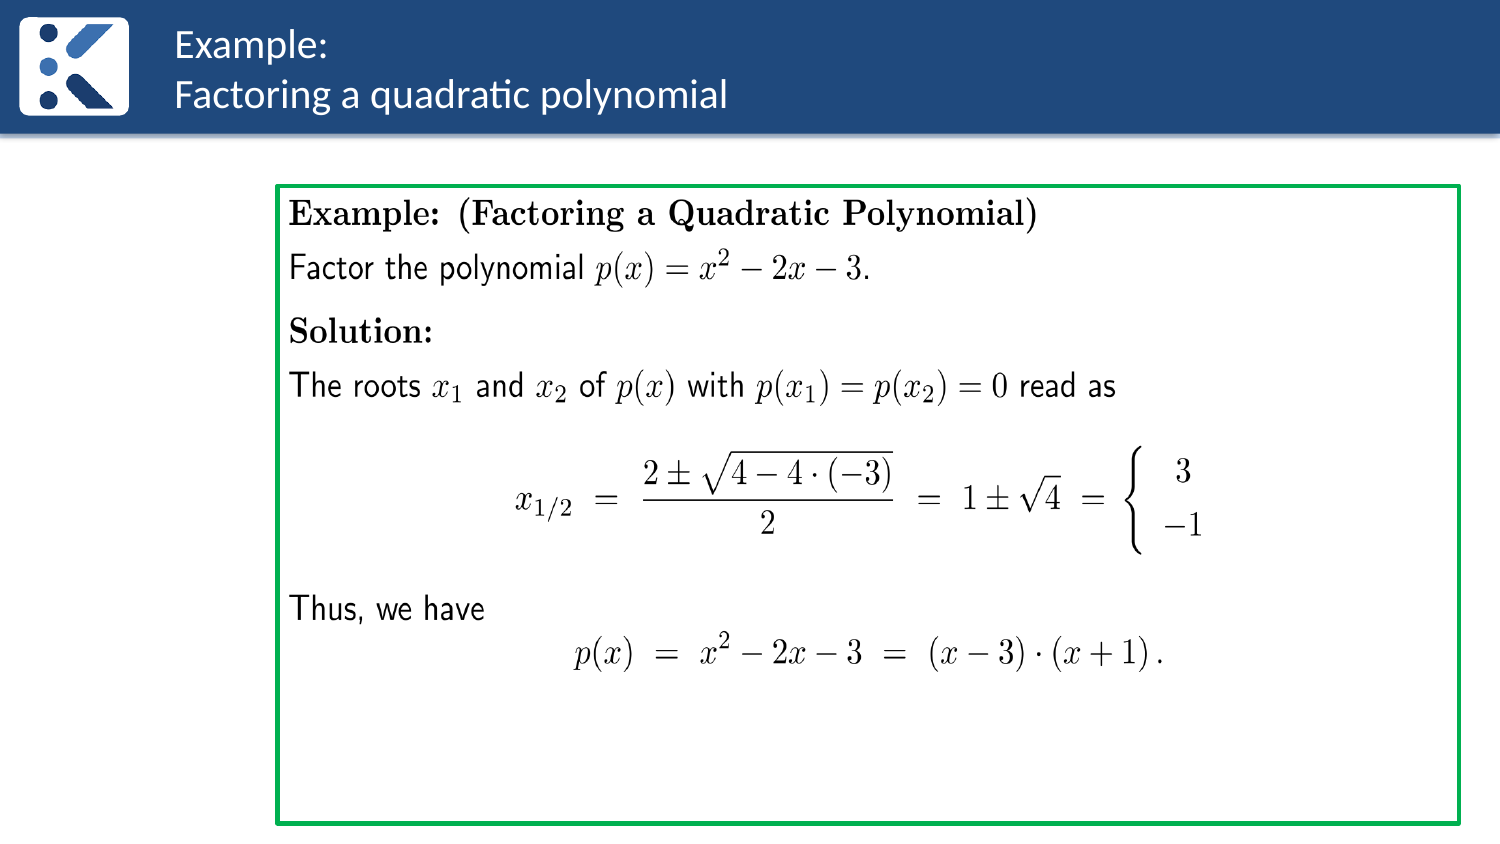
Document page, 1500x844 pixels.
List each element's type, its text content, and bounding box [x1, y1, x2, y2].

title Example: Factoring a quadratic polynomial [159, 8, 1483, 126]
picture [289, 197, 1202, 672]
picture [27, 18, 122, 115]
text_box [275, 184, 1461, 826]
